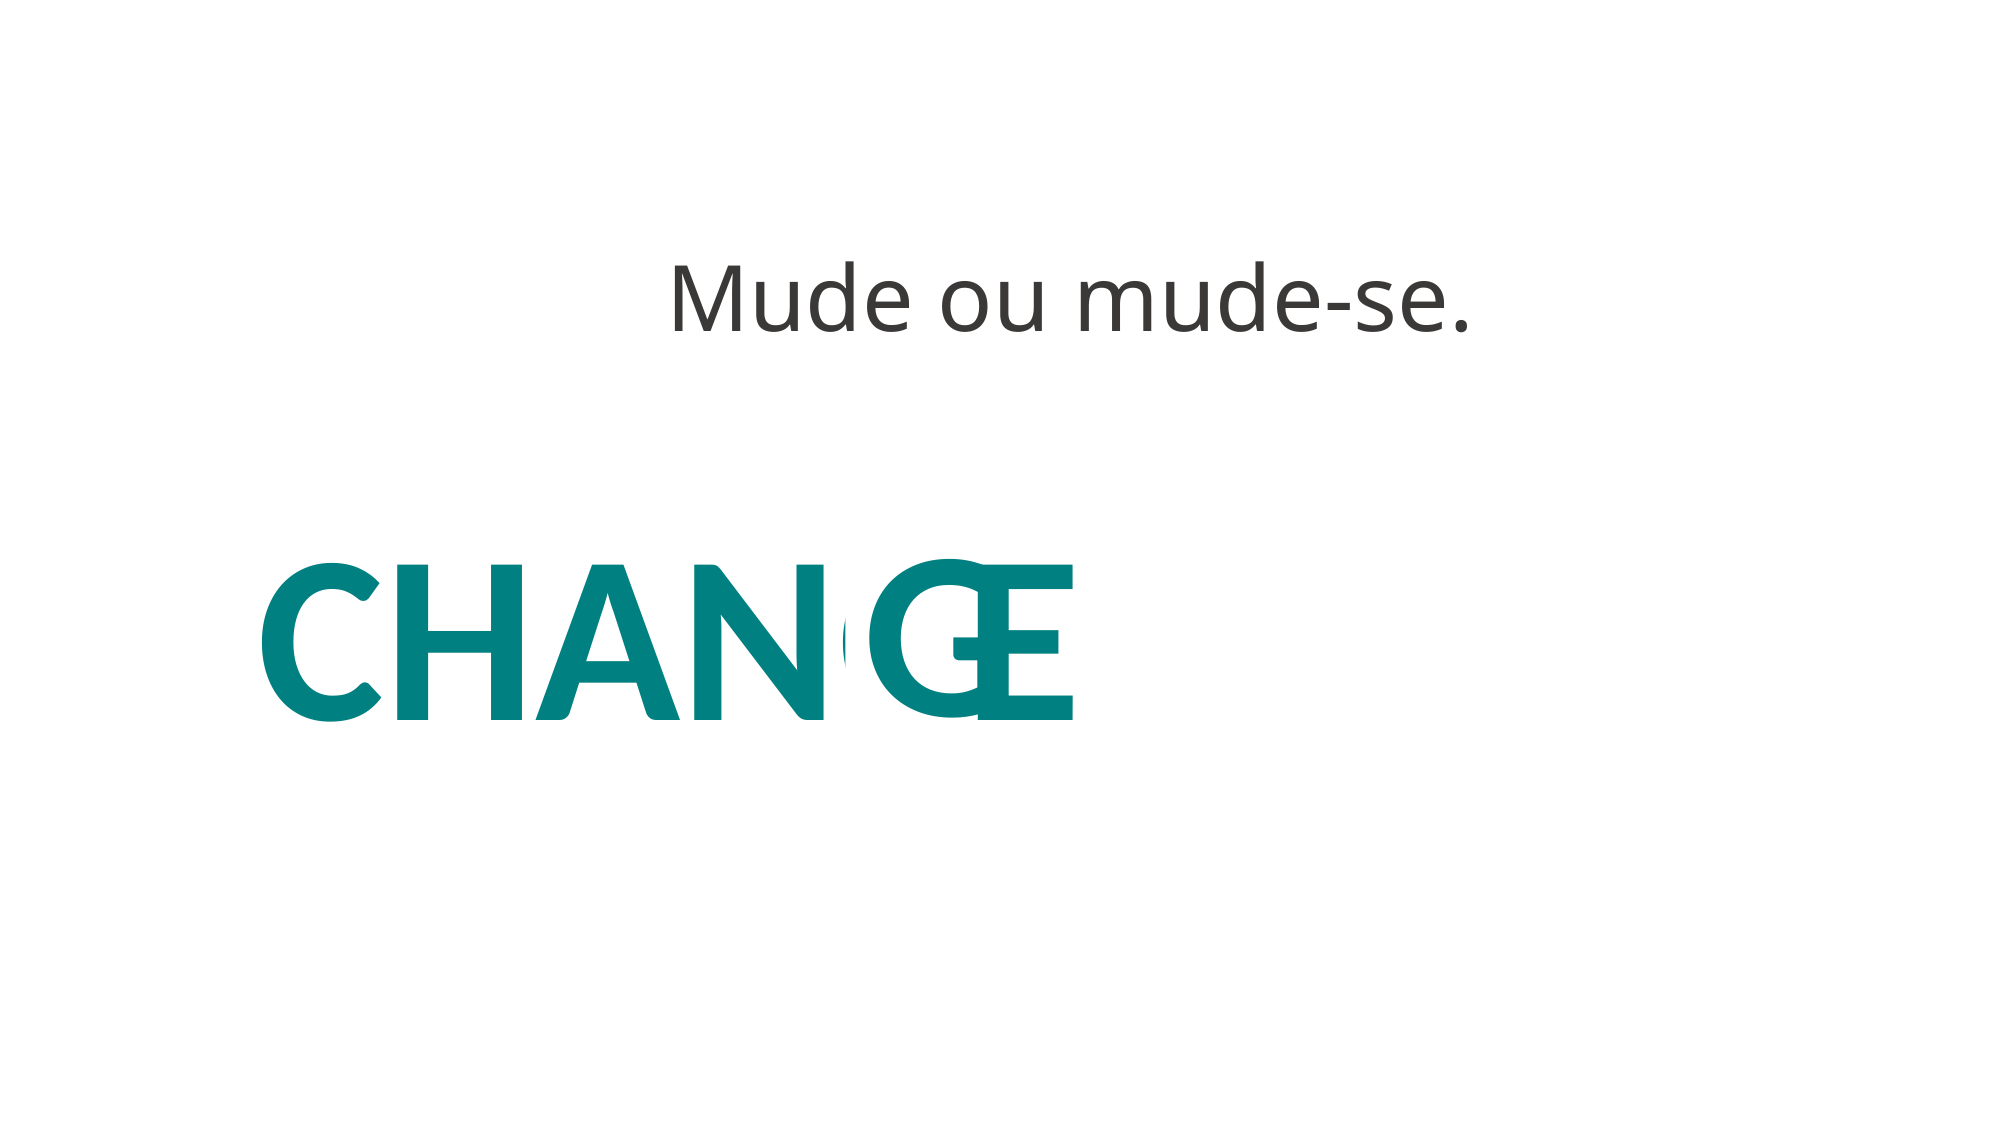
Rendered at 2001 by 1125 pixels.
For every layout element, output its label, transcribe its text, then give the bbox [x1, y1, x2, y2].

text_box [844, 472, 848, 757]
text_box CHANCE [107, 473, 1233, 776]
text_box Mude ou mude-se. [651, 232, 1513, 357]
text_box G [848, 469, 960, 773]
text_box [960, 472, 969, 757]
